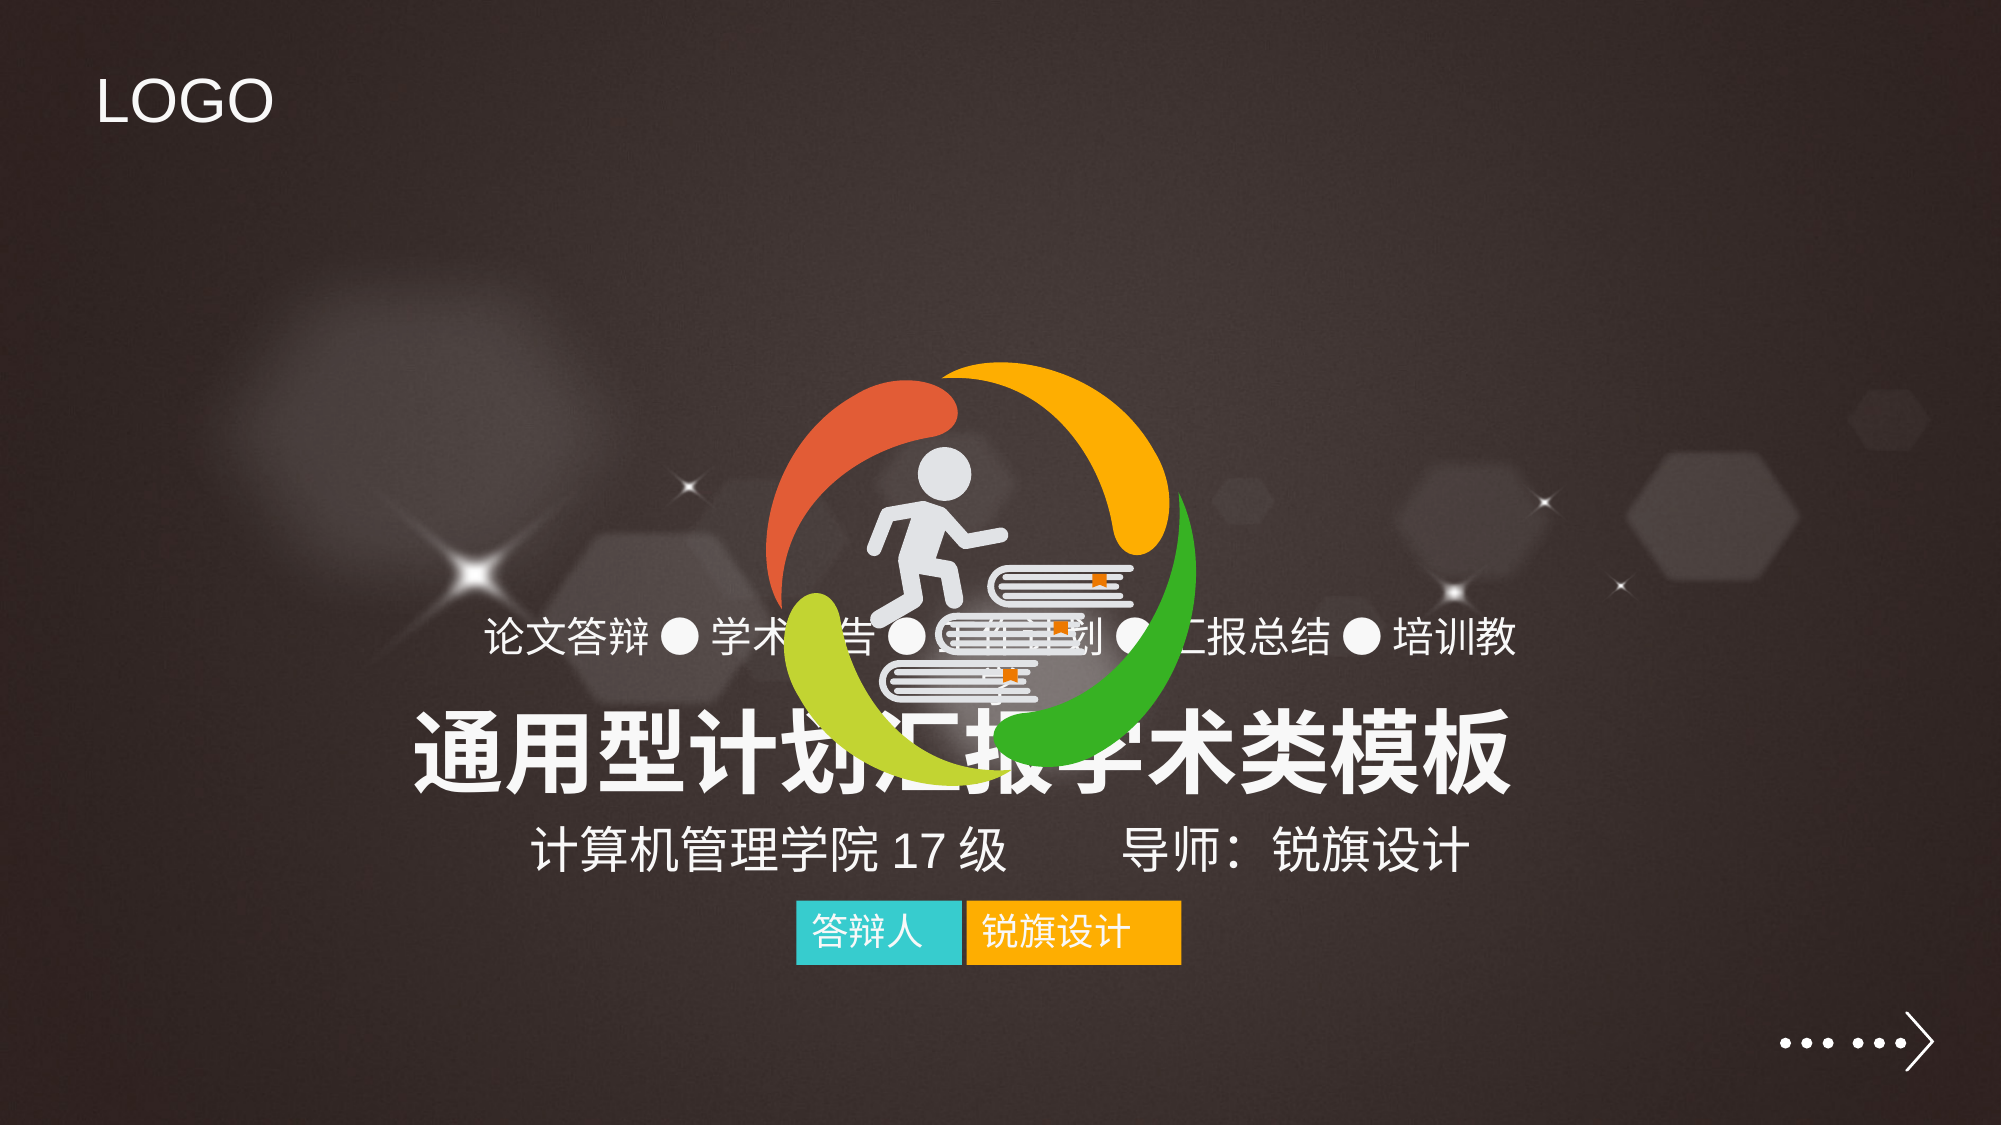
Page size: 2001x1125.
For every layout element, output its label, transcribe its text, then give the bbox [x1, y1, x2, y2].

title 通用型计划汇报学术类模板 [1225, 707, 1615, 792]
text_box 答辩人 [796, 900, 962, 965]
title 通用型计划汇报学术类模板 [397, 707, 742, 792]
text_box 论文答辩 ● 学术报告 ● 工作计划 ● 汇报总结 ● 培训教学 [1225, 633, 1553, 688]
text_box 论文答辩 ● 学术报告 ● 工作计划 ● 汇报总结 ● 培训教学 [448, 633, 742, 688]
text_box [1779, 1011, 1935, 1072]
text_box 锐旗设计 [966, 900, 1182, 965]
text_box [747, 343, 1221, 805]
subtitle 计算机管理学院17级 导师：锐旗设计 [409, 810, 1591, 886]
picture [0, 0, 2001, 1125]
text_box LOGO [80, 53, 291, 143]
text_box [865, 444, 1136, 703]
